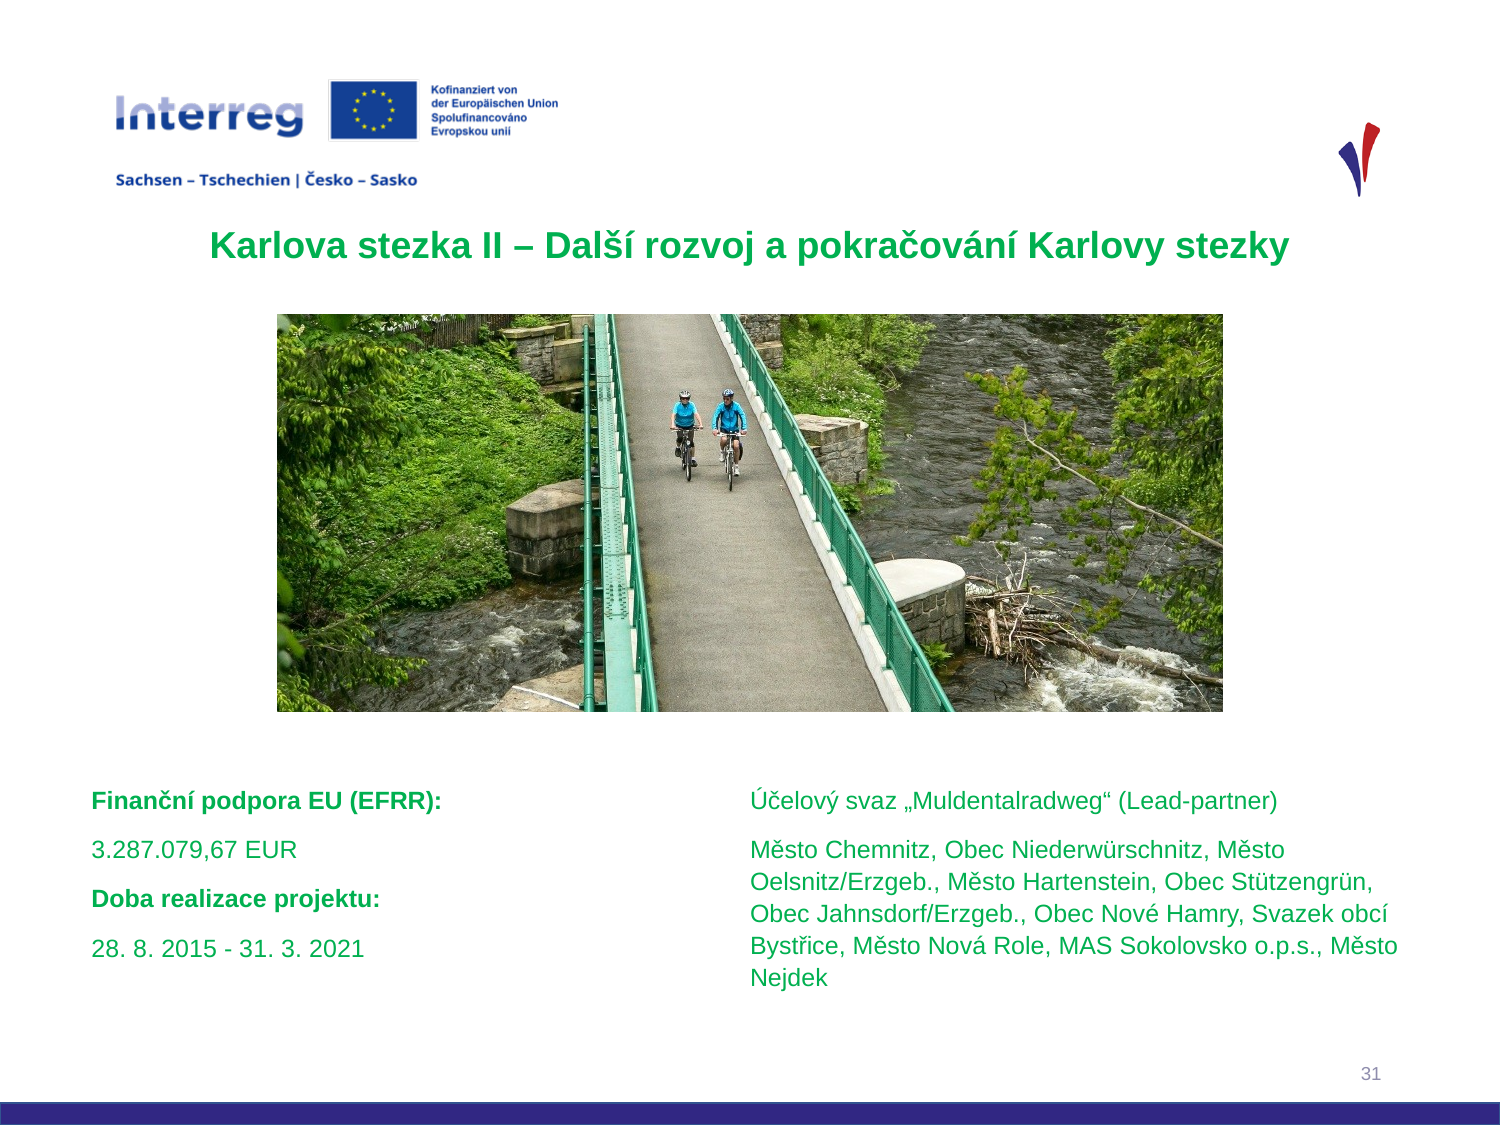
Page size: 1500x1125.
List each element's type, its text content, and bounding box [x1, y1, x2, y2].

picture [277, 314, 1223, 712]
picture [88, 53, 586, 214]
picture [1325, 107, 1396, 214]
text_box Finanční podpora EU (EFRR): 3.287.079,67 EUR Doba realizace projektu: 28. 8. 2015 - 31. 3. 2021 Kooperační partneři: Účelový svaz „Muldentalradweg“ (Lead-partner) Město Chemnitz, Obec Niederwürschnitz, Město Oelsnitz/Erzgeb., Město Hartenstein, Obec Stützengrün, Obec Jahnsdorf/Erzgeb., Obec Nové Hamry, Svazek obcí Bystřice, Město Nová Role, MAS Sokolovsko o.p.s., Město Nejdek [76, 775, 1424, 1125]
list Karlova stezka II – Další rozvoj a pokračování Karlovy stezky [103, 213, 1397, 775]
title [586, 59, 1397, 213]
